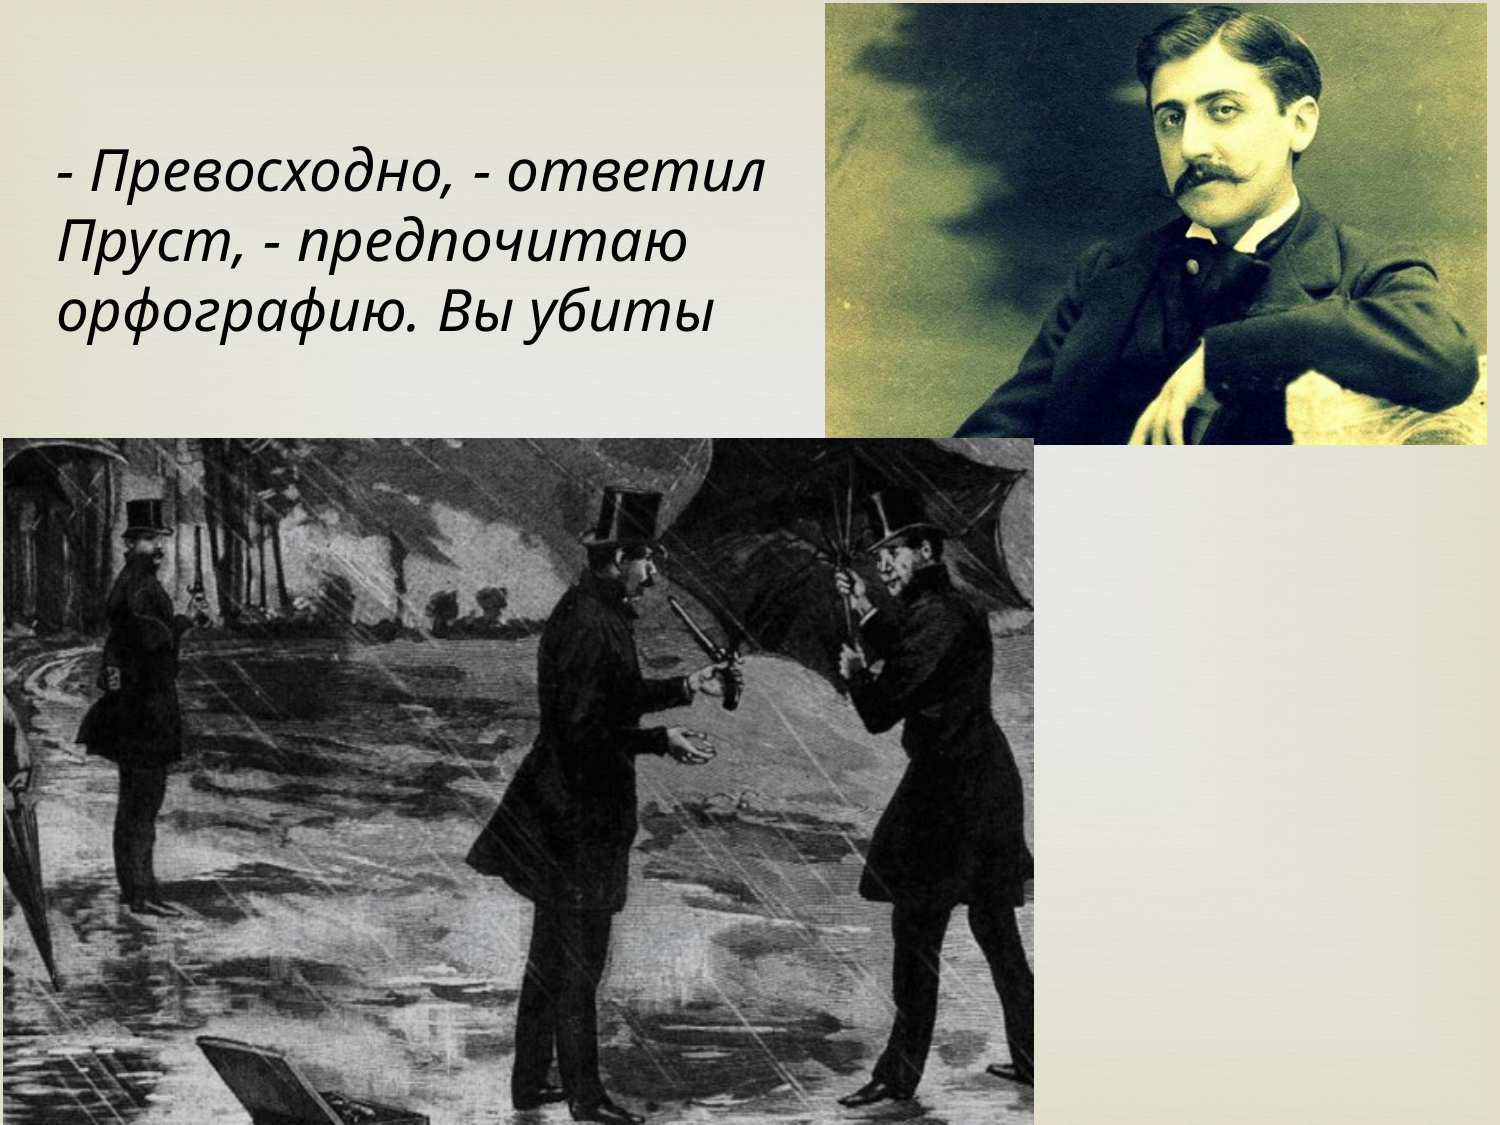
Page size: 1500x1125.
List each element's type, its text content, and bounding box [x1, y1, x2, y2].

text_box - Превосходно, - ответил Пруст, - предпочитаю орфографию. Вы убиты [41, 125, 792, 351]
picture [3, 3, 1488, 1125]
